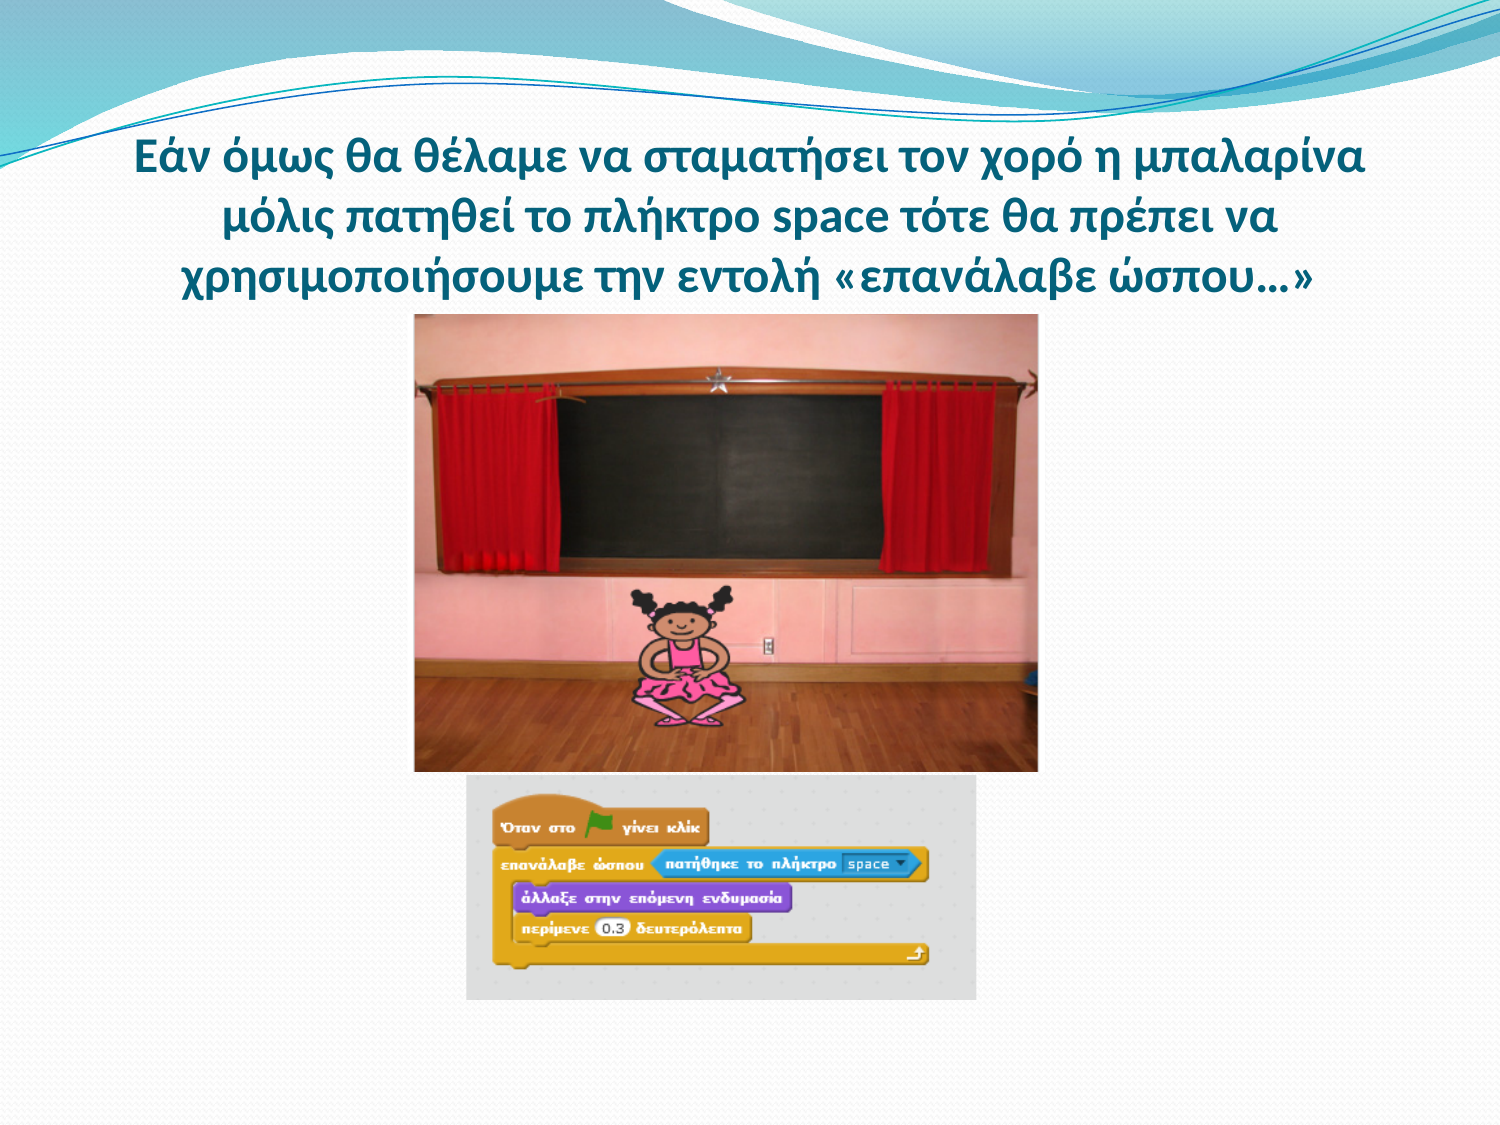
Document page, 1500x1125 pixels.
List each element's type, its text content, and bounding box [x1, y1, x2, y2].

title Εάν όμως θα θέλαμε να σταματήσει τον χορό η μπαλαρίνα μόλις πατηθεί το πλήκτρο space τότε θα πρέπει να χρησιμοποιήσουμε την εντολή «επανάλαβε ώσπου…» [75, 115, 1425, 303]
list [466, 785, 977, 1000]
picture [407, 314, 1046, 773]
